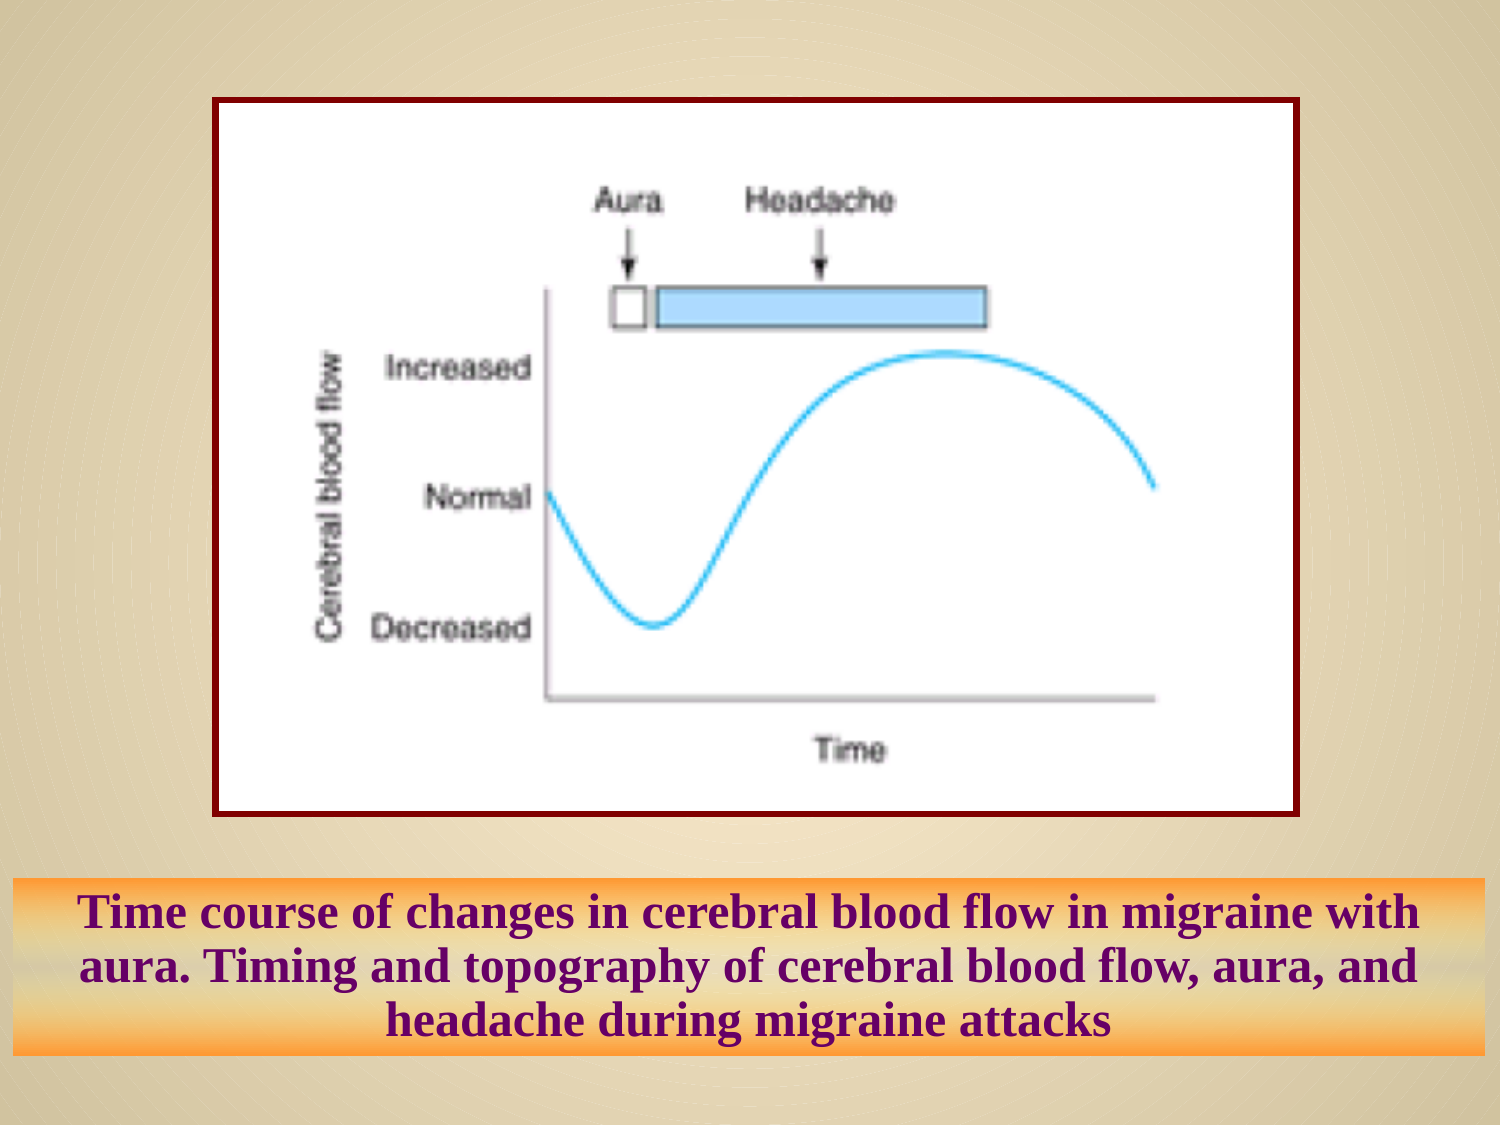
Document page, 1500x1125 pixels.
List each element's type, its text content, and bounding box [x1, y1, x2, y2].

picture [218, 102, 1294, 811]
text_box Time course of changes in cerebral blood flow in migraine with aura. Timing and topography of cerebral blood flow, aura, and headache during migraine attacks [13, 878, 1484, 1056]
